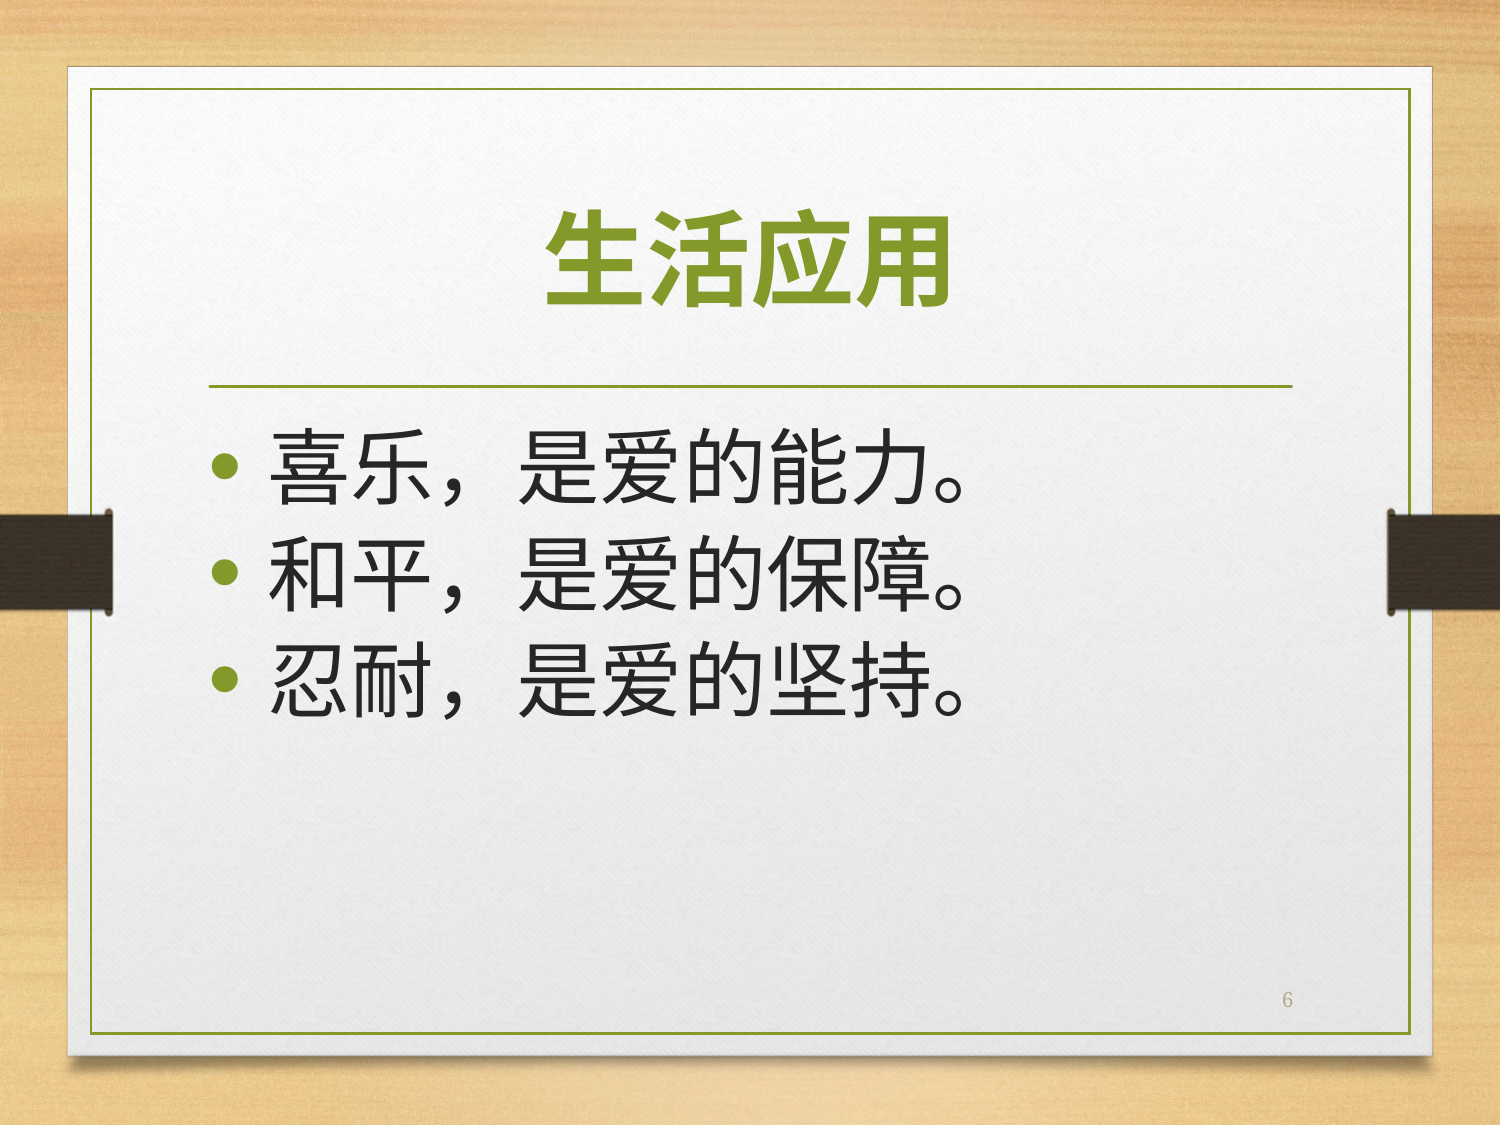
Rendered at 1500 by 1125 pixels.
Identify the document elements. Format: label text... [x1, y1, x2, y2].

slide_number 6 [1243, 977, 1309, 1024]
picture [0, 0, 1500, 1125]
list 喜乐，是爱的能力。 和平，是爱的保障。 忍耐，是爱的坚持。 [193, 408, 1309, 974]
title 生活应用 [193, 150, 1309, 365]
